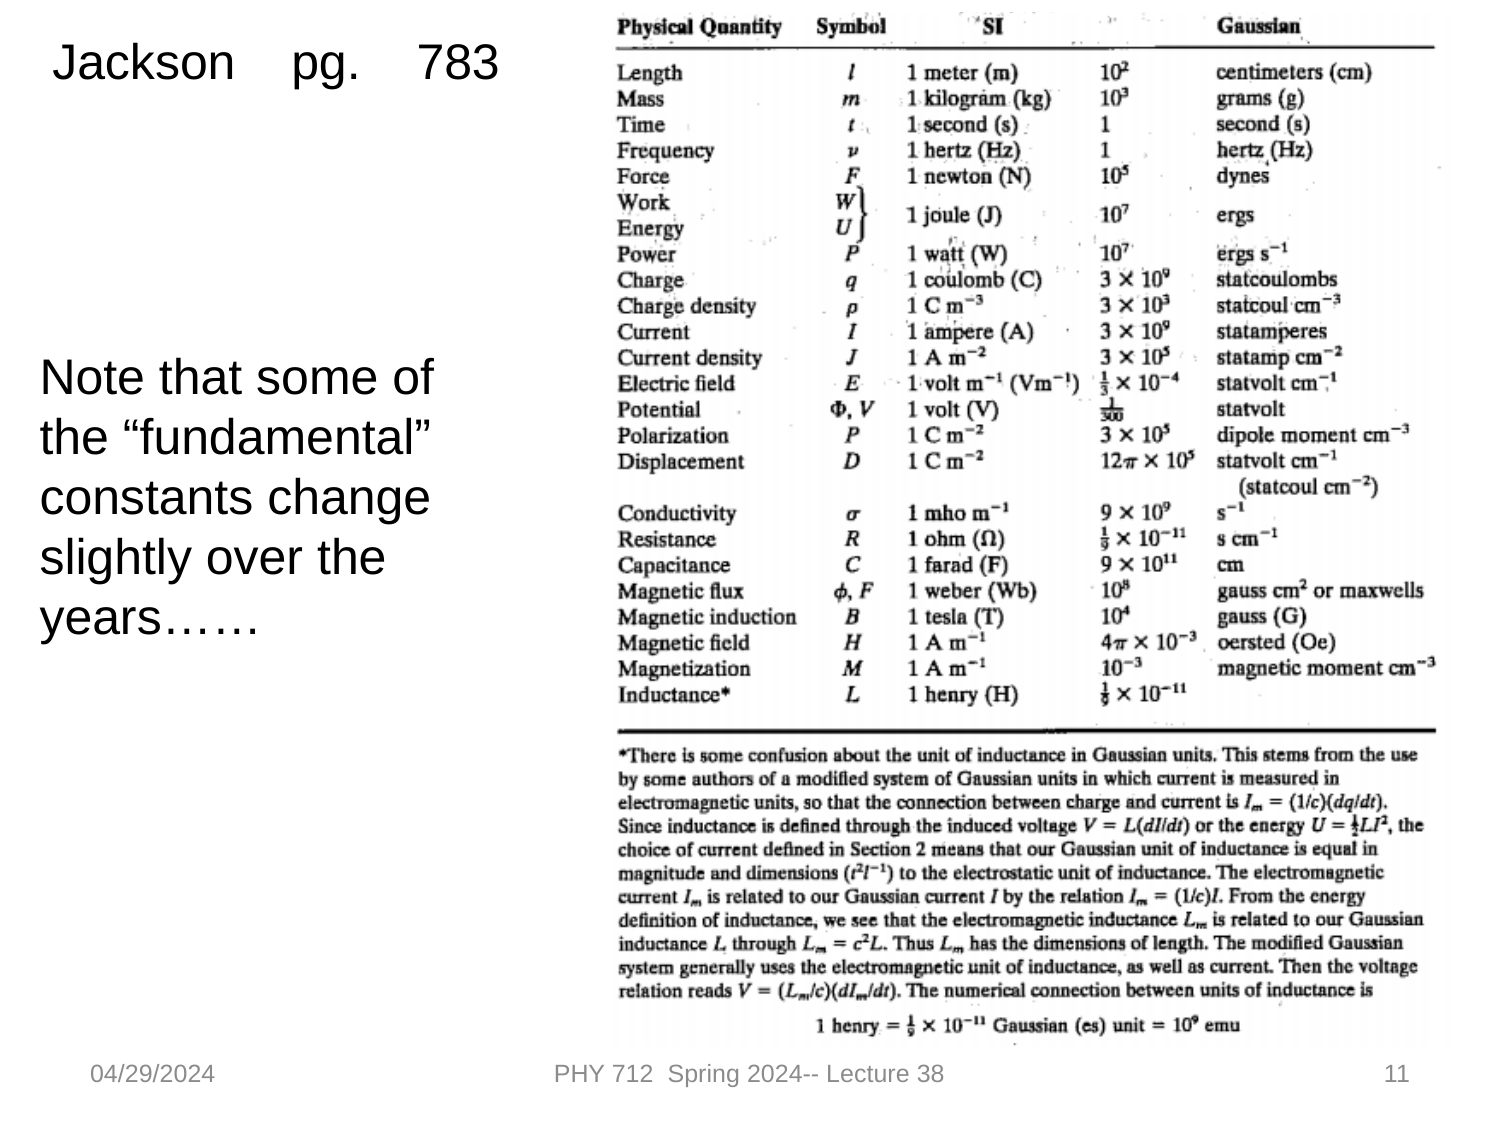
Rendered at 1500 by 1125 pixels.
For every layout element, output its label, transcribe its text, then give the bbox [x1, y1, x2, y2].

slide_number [75, 1042, 425, 1103]
footer PHY 712 Spring 2024-- Lecture 38 [512, 1042, 988, 1103]
text_box Jackson pg. 783 [37, 22, 588, 98]
text_box Note that some of the “fundamental” constants change slightly over the years…… [24, 337, 488, 653]
slide_number 11 [1074, 1055, 1425, 1103]
picture [609, 12, 1451, 1047]
